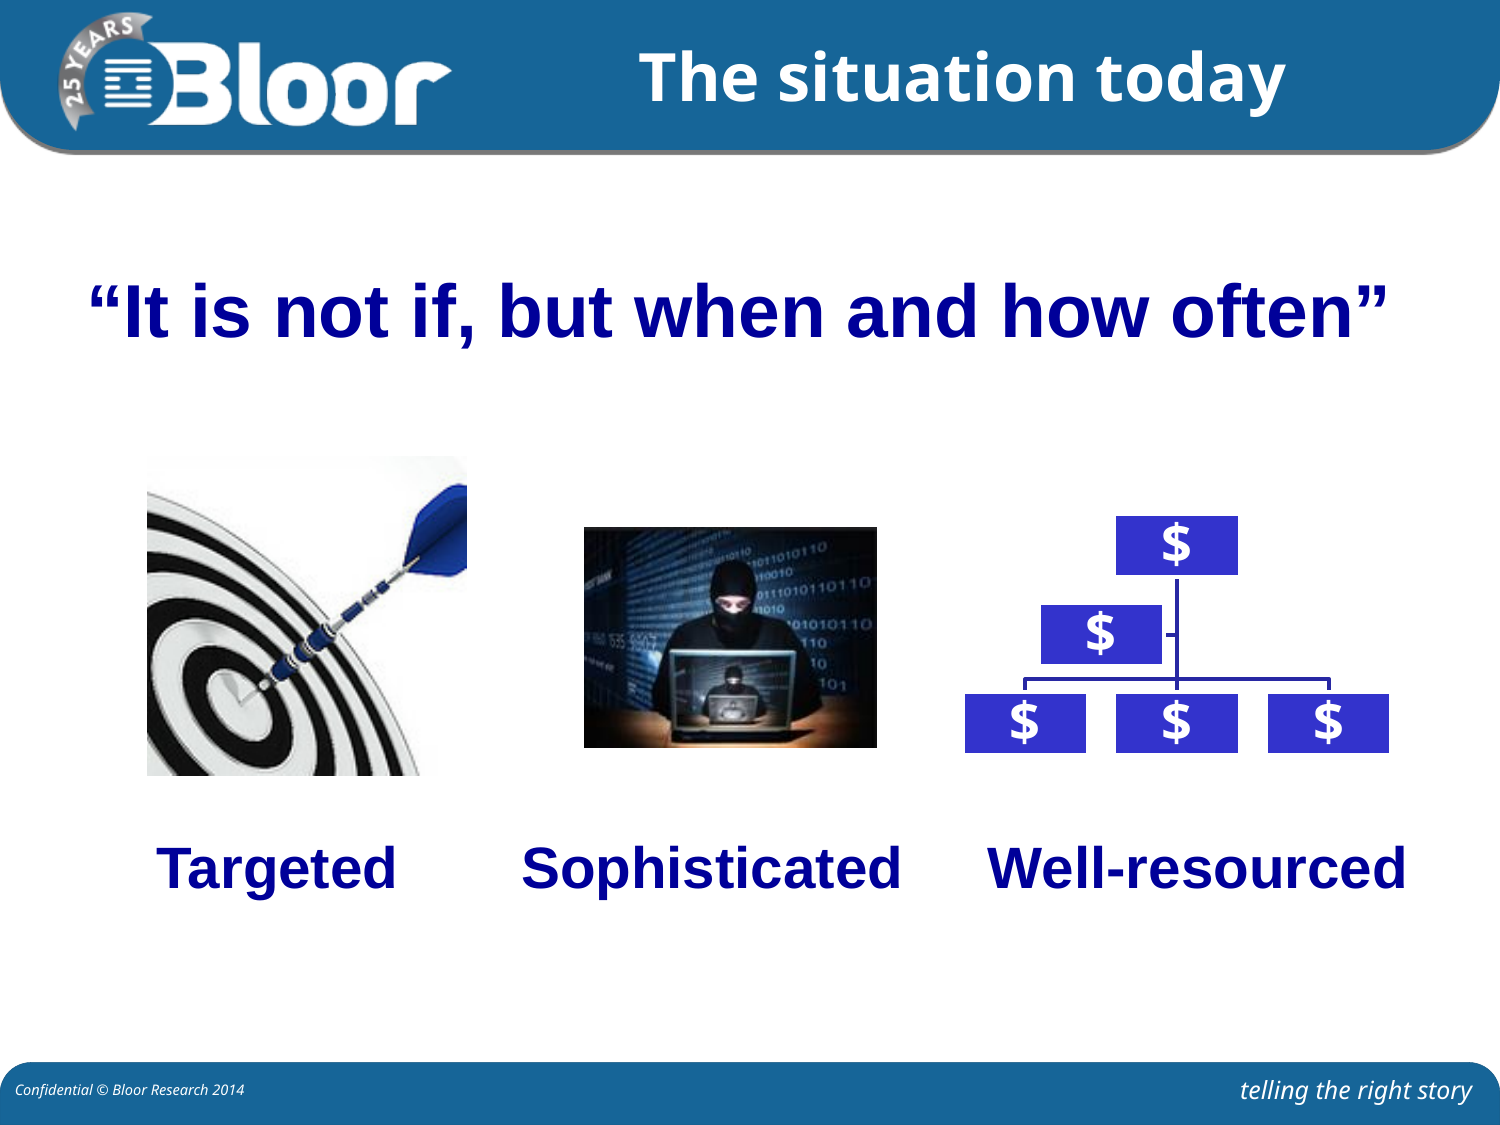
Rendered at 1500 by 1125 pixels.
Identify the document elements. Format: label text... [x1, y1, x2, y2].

picture [147, 455, 467, 776]
picture [584, 526, 877, 748]
text_box “It is not if, but when and how often” [71, 255, 1408, 361]
title The situation today [474, 24, 1451, 126]
text_box Targeted Sophisticated Well-resourced [141, 822, 1424, 908]
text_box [962, 467, 1392, 802]
